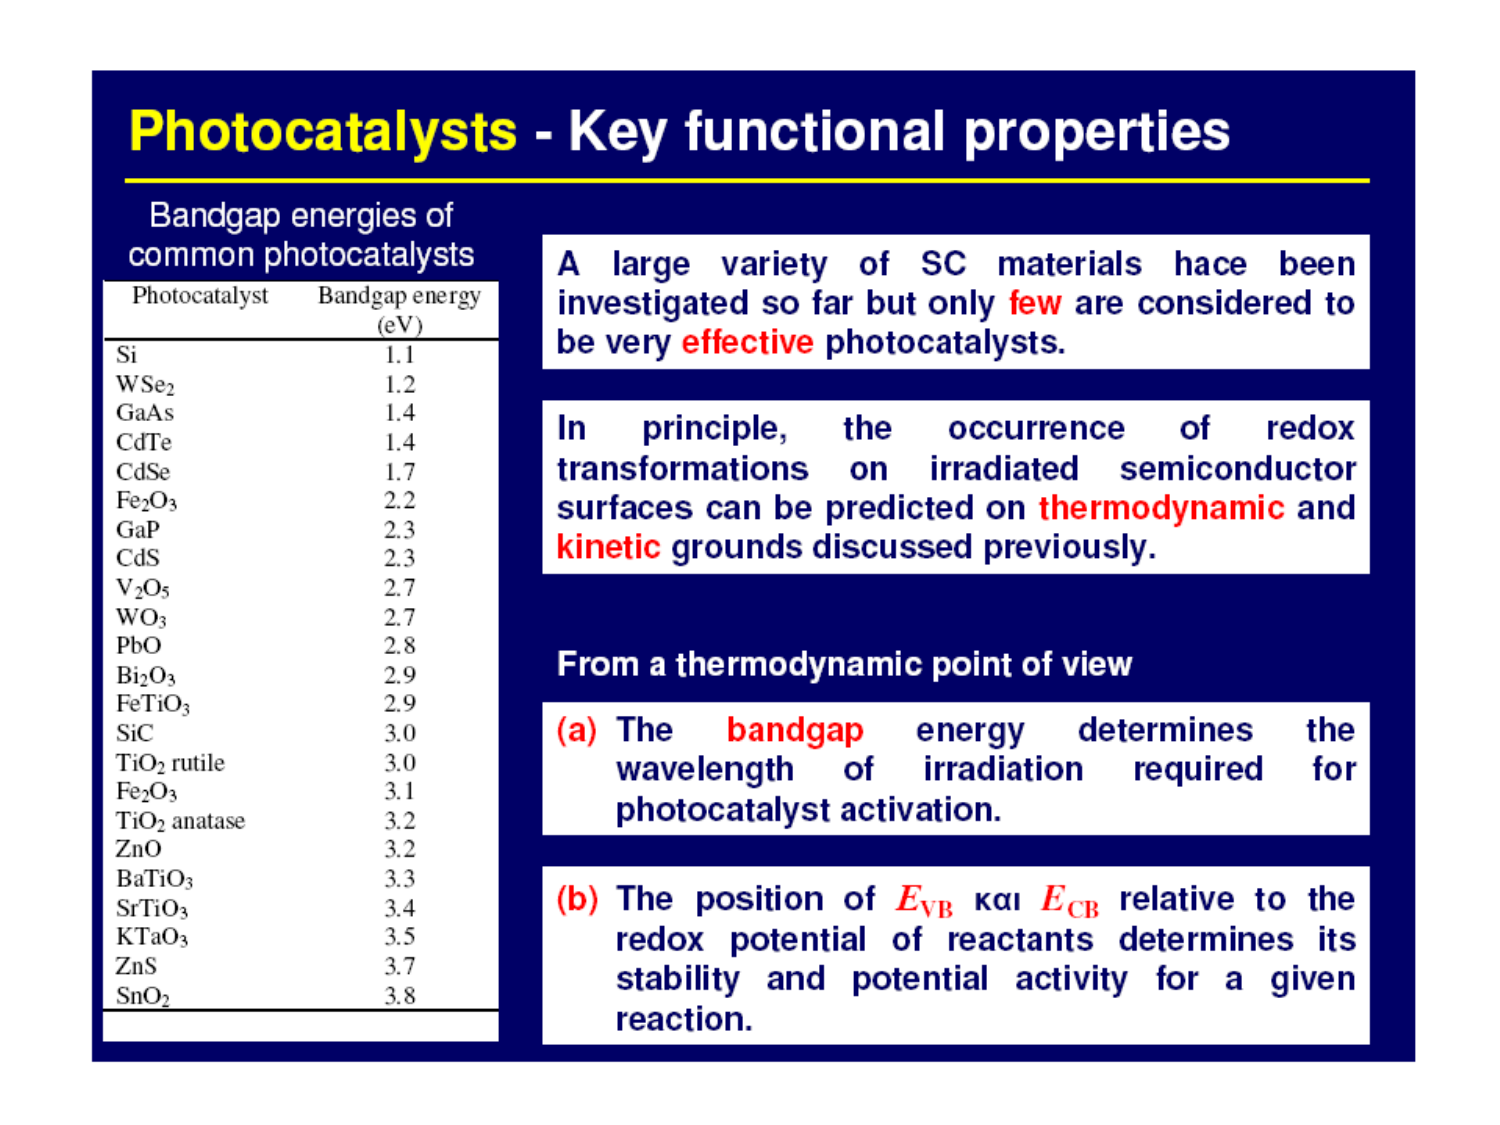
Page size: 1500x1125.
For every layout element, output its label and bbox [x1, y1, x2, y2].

picture [61, 41, 1439, 1084]
